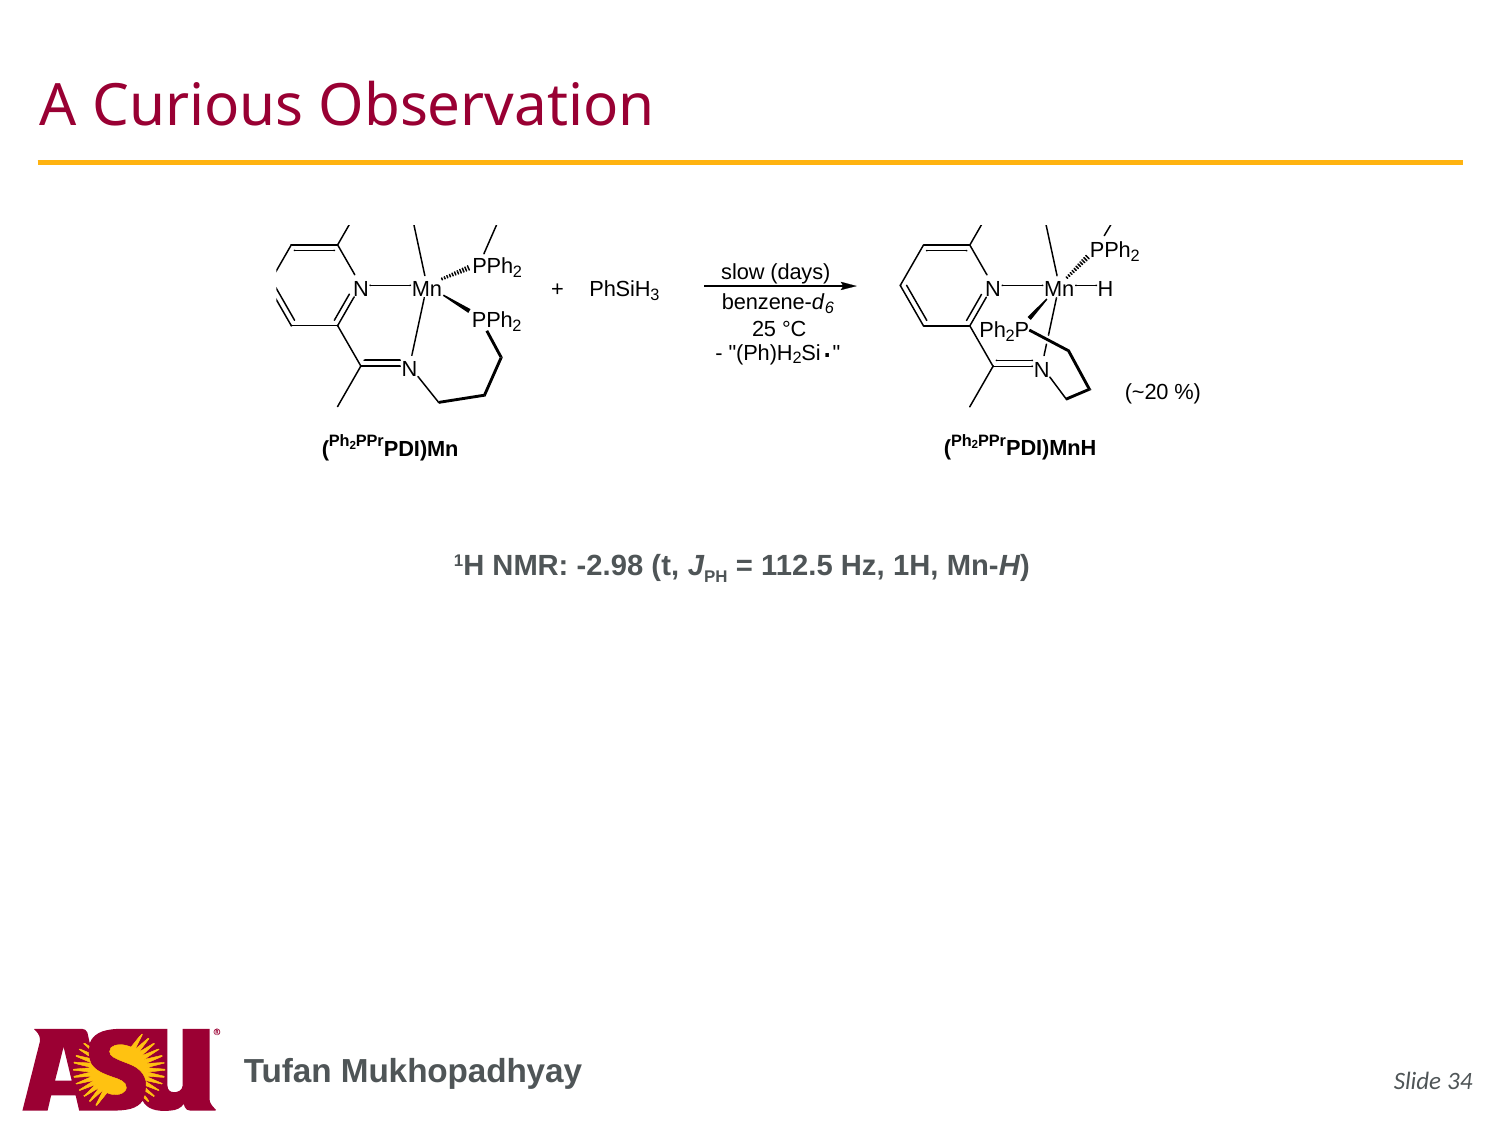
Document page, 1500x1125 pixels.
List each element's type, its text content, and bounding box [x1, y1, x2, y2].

slide_number Slide 34 [1137, 1049, 1488, 1110]
title A Curious Observation [24, 37, 1325, 168]
text_box 1H NMR: -2.98 (t, JPH = 112.5 Hz, 1H, Mn-H) [350, 539, 1150, 641]
picture [21, 1027, 222, 1113]
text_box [276, 225, 1226, 527]
text_box Tufan Mukhopadhyay [229, 1042, 598, 1097]
